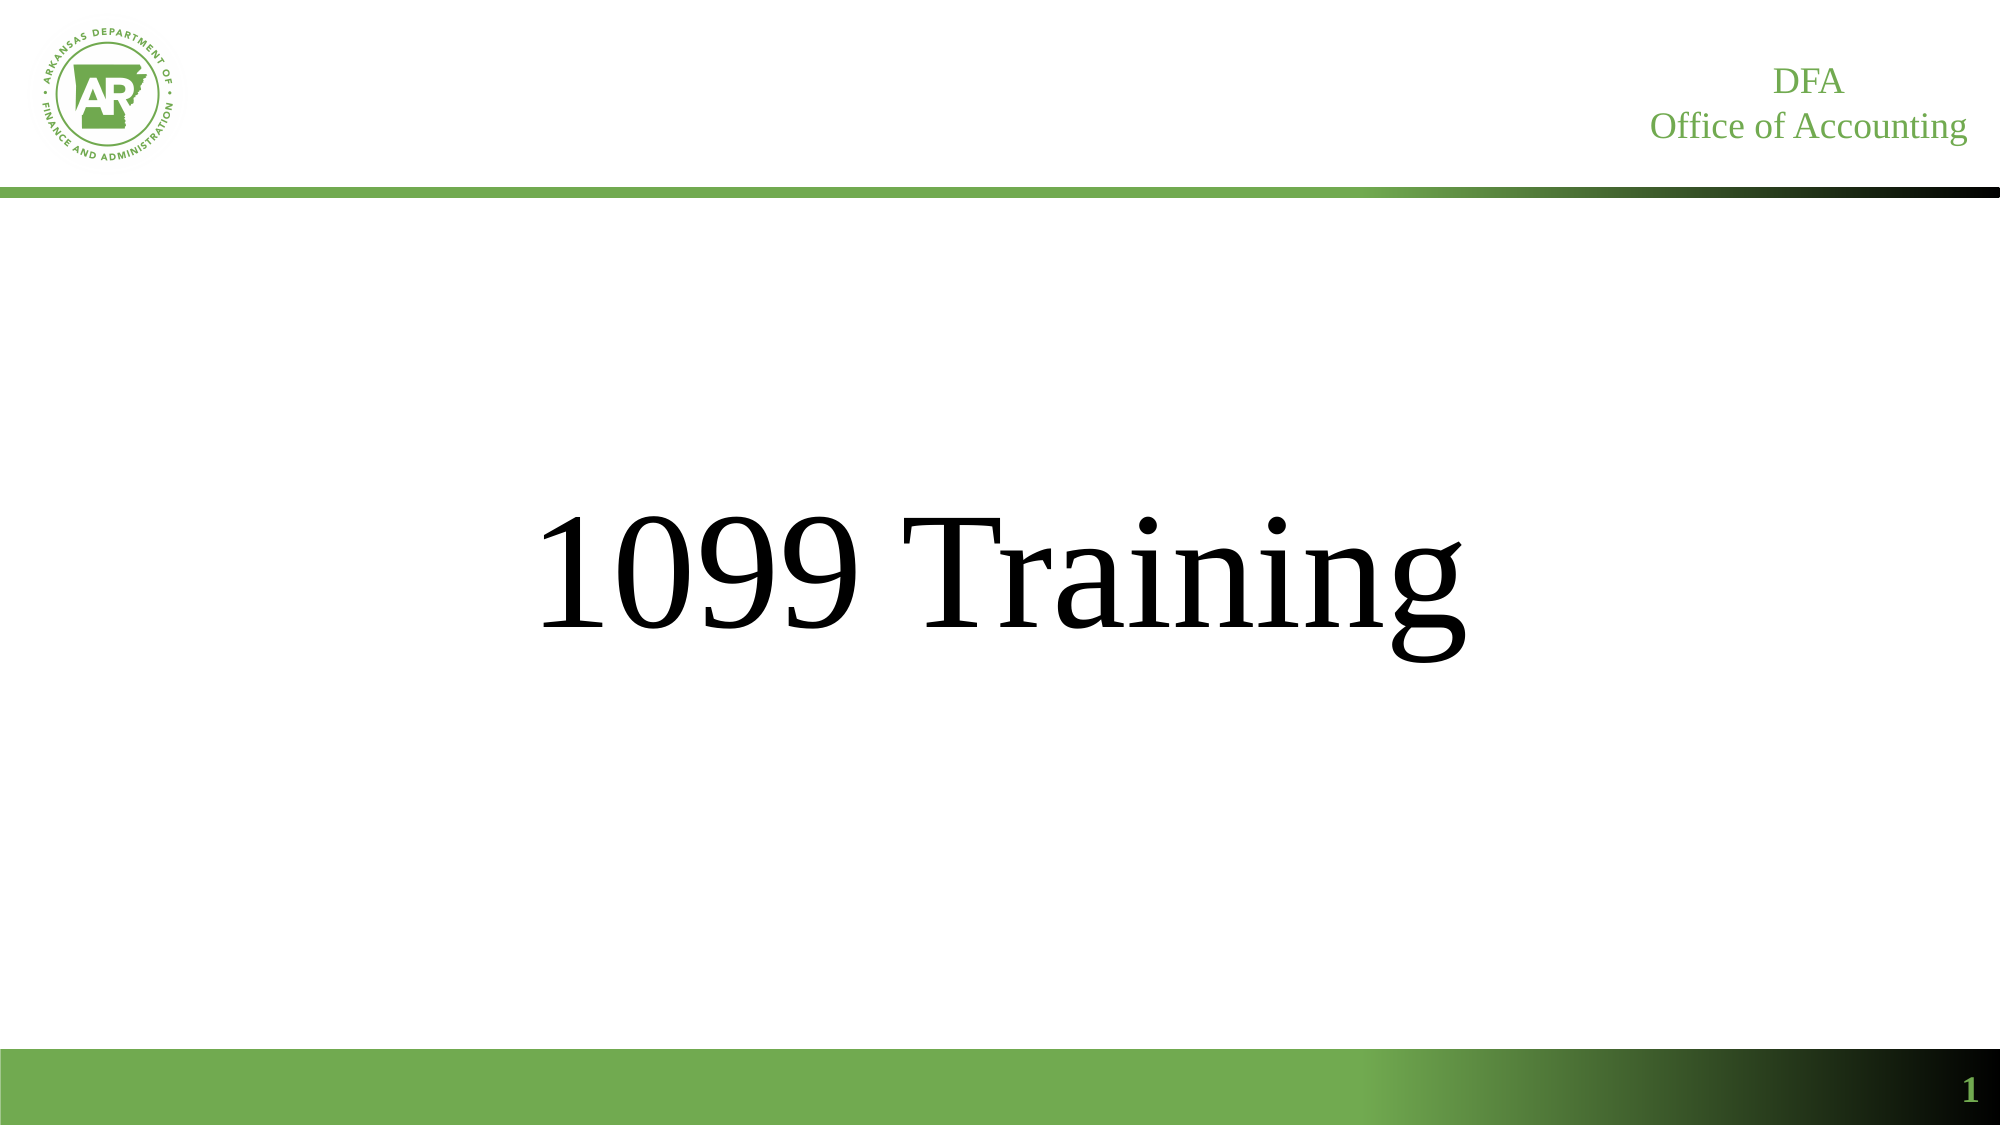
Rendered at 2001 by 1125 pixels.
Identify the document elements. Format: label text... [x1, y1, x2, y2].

text_box DFA Office of Accounting [1634, 48, 1984, 154]
text_box 1099 Training [514, 453, 1486, 669]
text_box 1 [1946, 1057, 1995, 1118]
picture [1, 0, 214, 201]
